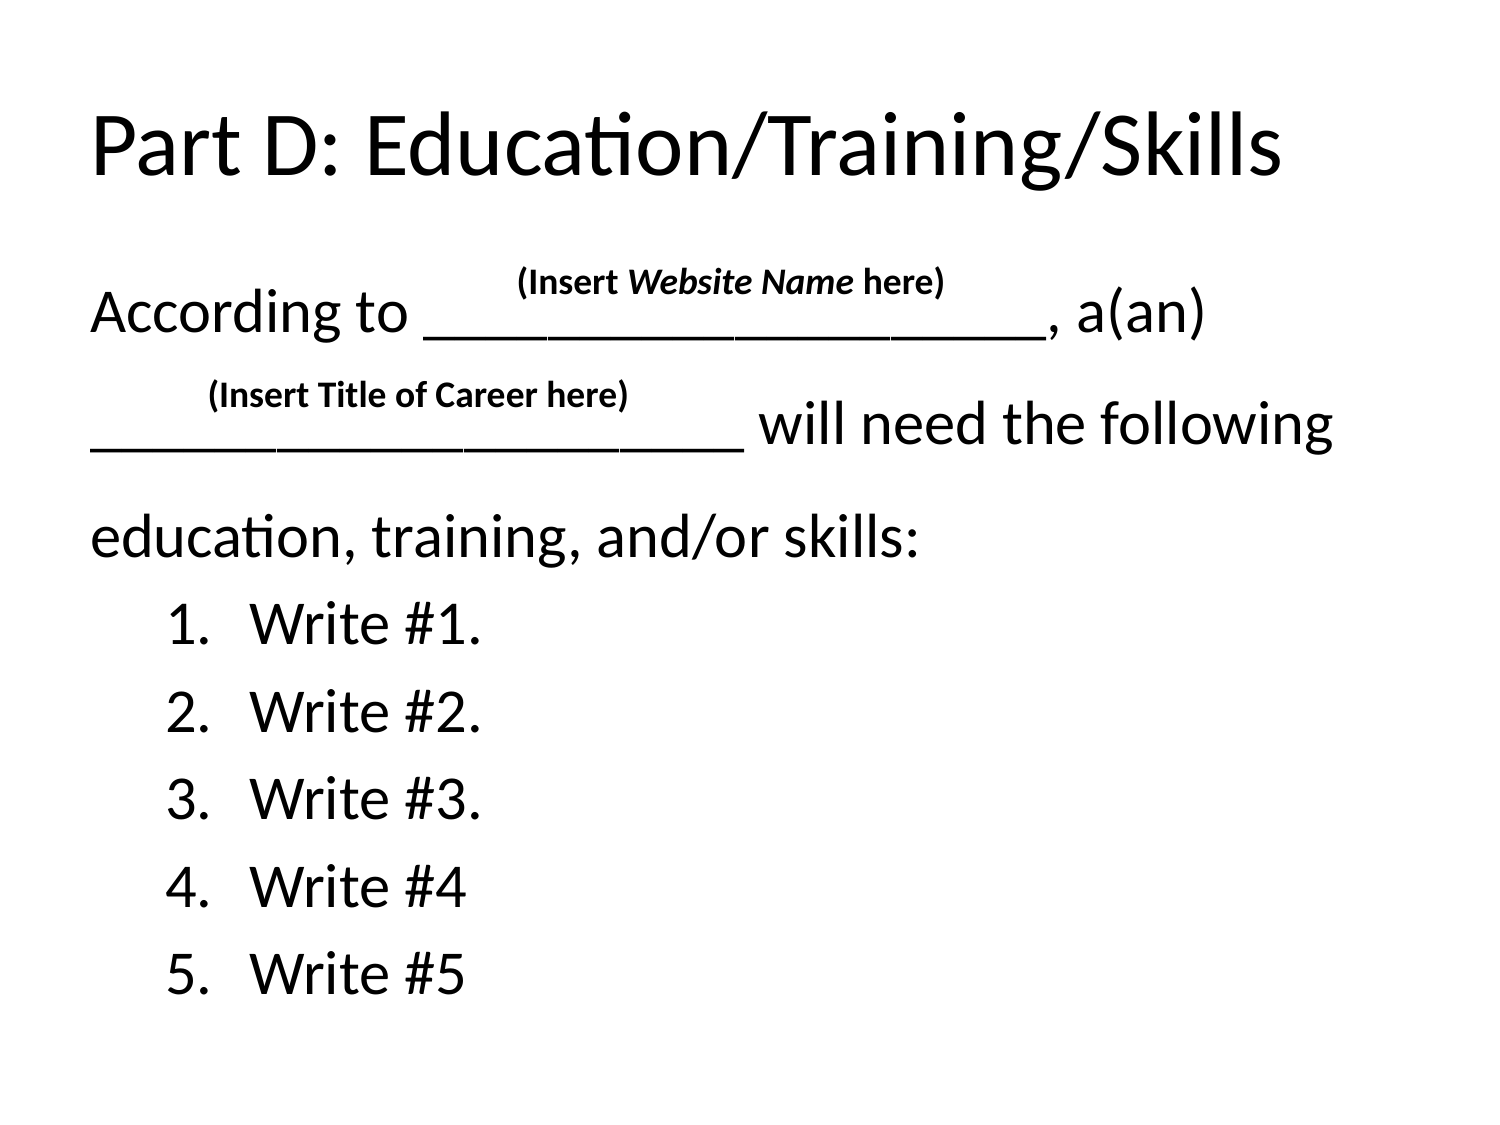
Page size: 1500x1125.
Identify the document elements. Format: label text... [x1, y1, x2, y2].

text_box (Insert Website Name here) [437, 249, 1025, 310]
title Part D: Education/Training/Skills [75, 45, 1425, 224]
list According to ____________________, a(an) _____________________ will need the following education, training, and/or skills: Write #1. Write #2. Write #3. Write #4 Write #5 [75, 224, 1425, 1038]
text_box (Insert Title of Career here) [124, 362, 713, 423]
